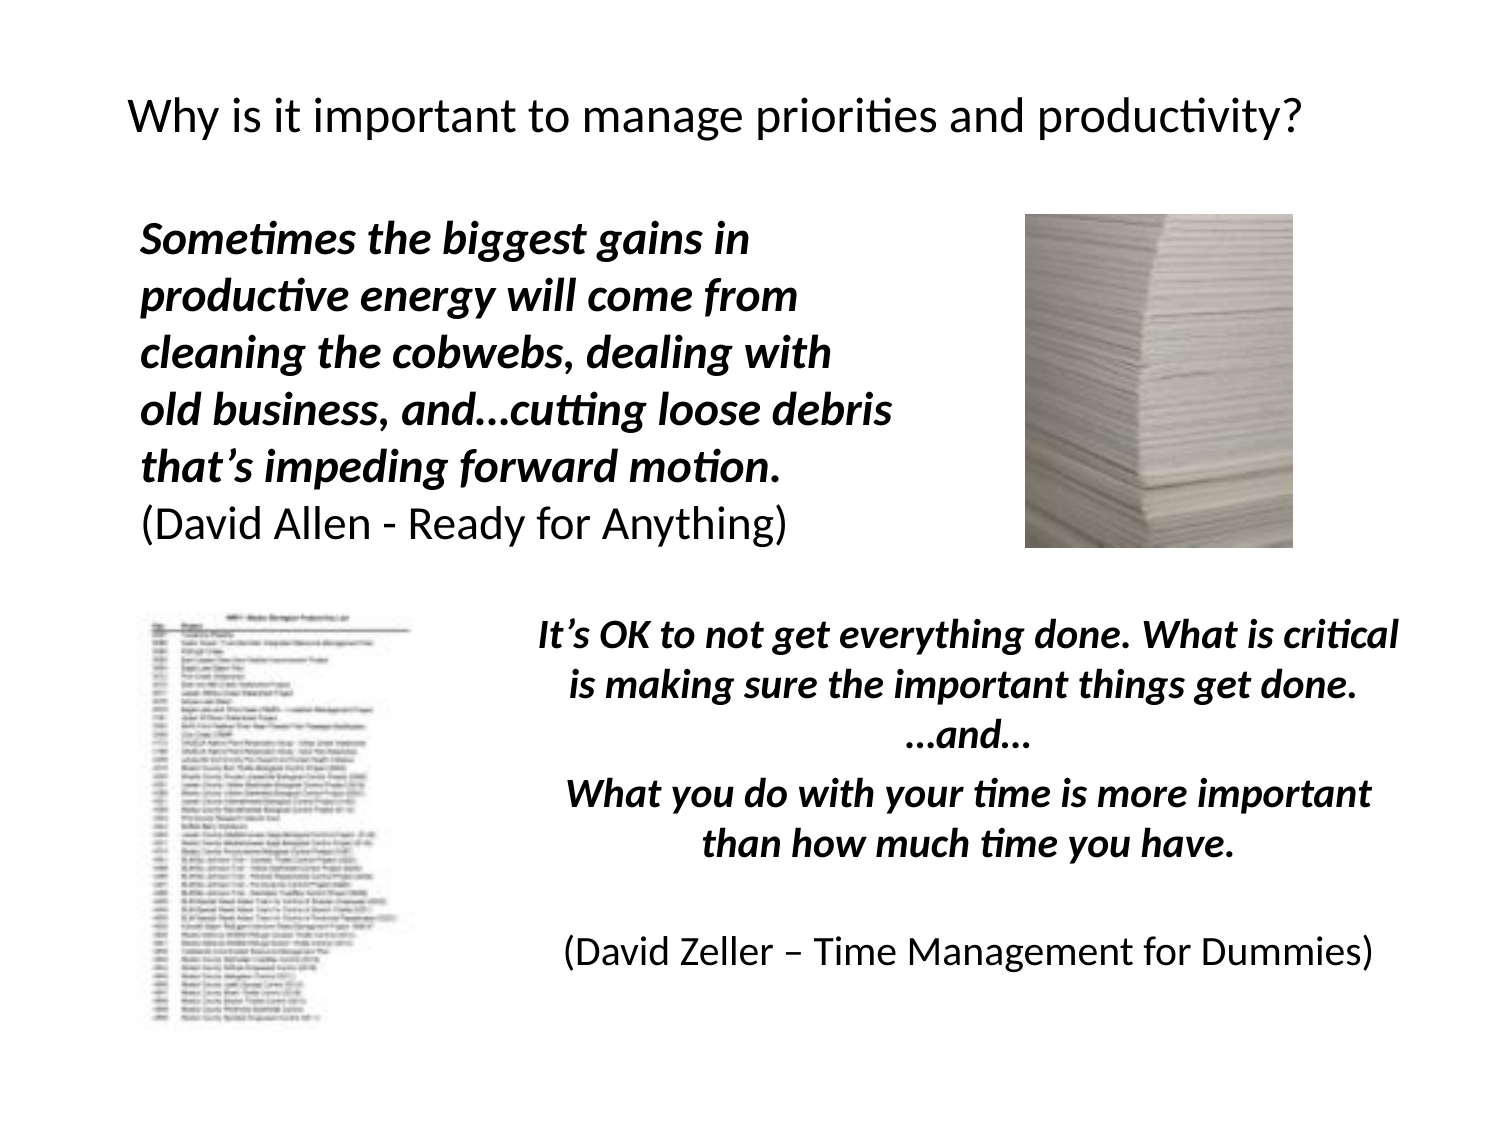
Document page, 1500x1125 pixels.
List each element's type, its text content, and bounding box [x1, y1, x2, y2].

title Sometimes the biggest gains in productive energy will come from cleaning the cobwebs, dealing with old business, and…cutting loose debris that’s impeding forward motion. (David Allen - Ready for Anything) [125, 200, 913, 563]
text_box Why is it important to manage priorities and productivity? [112, 74, 1363, 150]
picture [137, 593, 439, 1032]
picture [1024, 214, 1293, 549]
list It’s OK to not get everything done. What is critical is making sure the important things get done. …and… What you do with your time is more important than how much time you have. (David Zeller – Time Management for Dummies) [512, 599, 1425, 1025]
